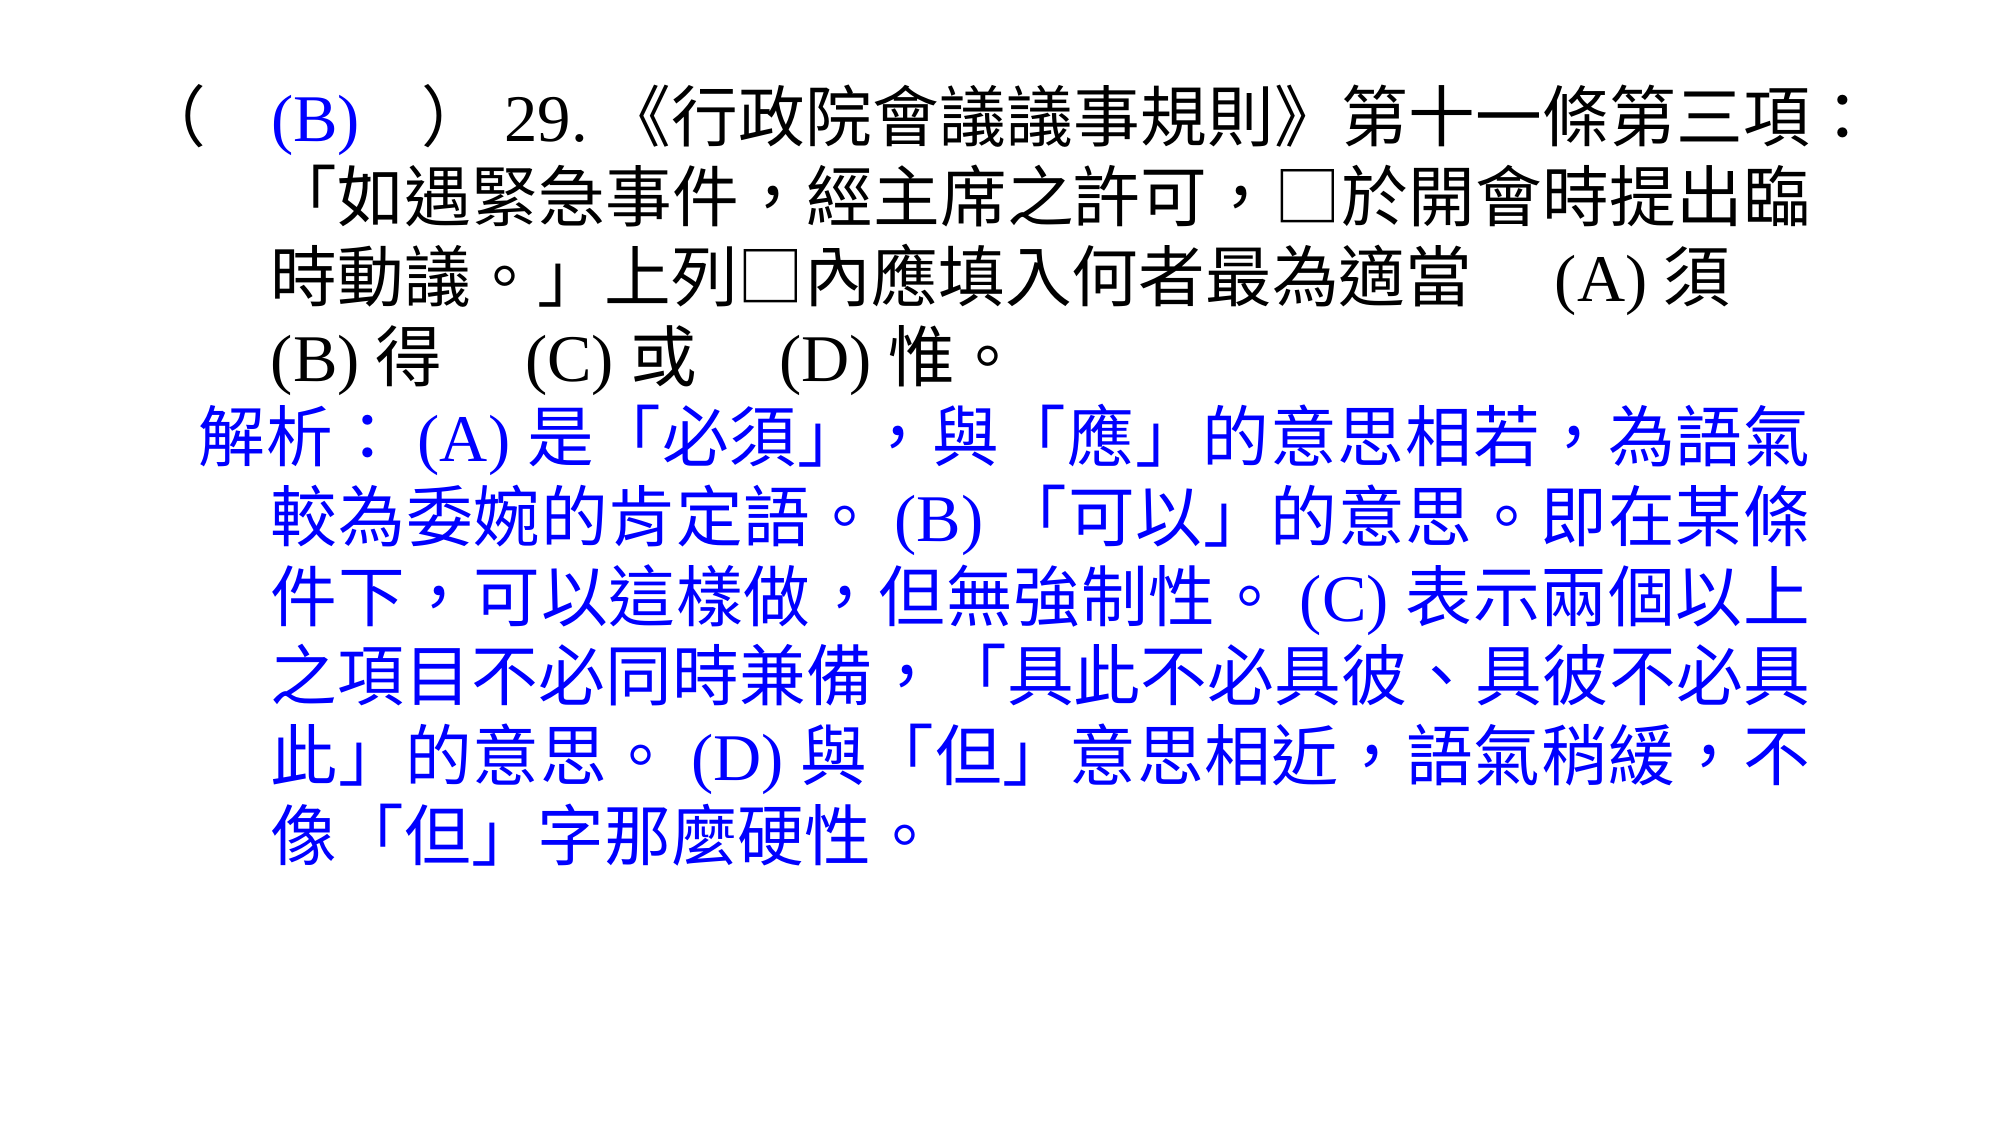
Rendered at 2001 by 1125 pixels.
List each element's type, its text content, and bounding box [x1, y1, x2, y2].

text_box （ (B) ）29.《行政院會議議事規則》第十一條第三項：「如遇緊急事件，經主席之許可，□於開會時提出臨時動議。」上列□內應填入何者最為適當 (A)須 (B)得 (C)或 (D)惟。 解析：(A)是「必須」，與「應」的意思相若，為語氣較為委婉的肯定語。(B)「可以」的意思。即在某條件下，可以這樣做，但無強制性。(C)表示兩個以上之項目不必同時兼備，「具此不必具彼、具彼不必具此」的意思。(D)與「但」意思相近，語氣稍緩，不像「但」字那麼硬性。 [124, 67, 1825, 882]
